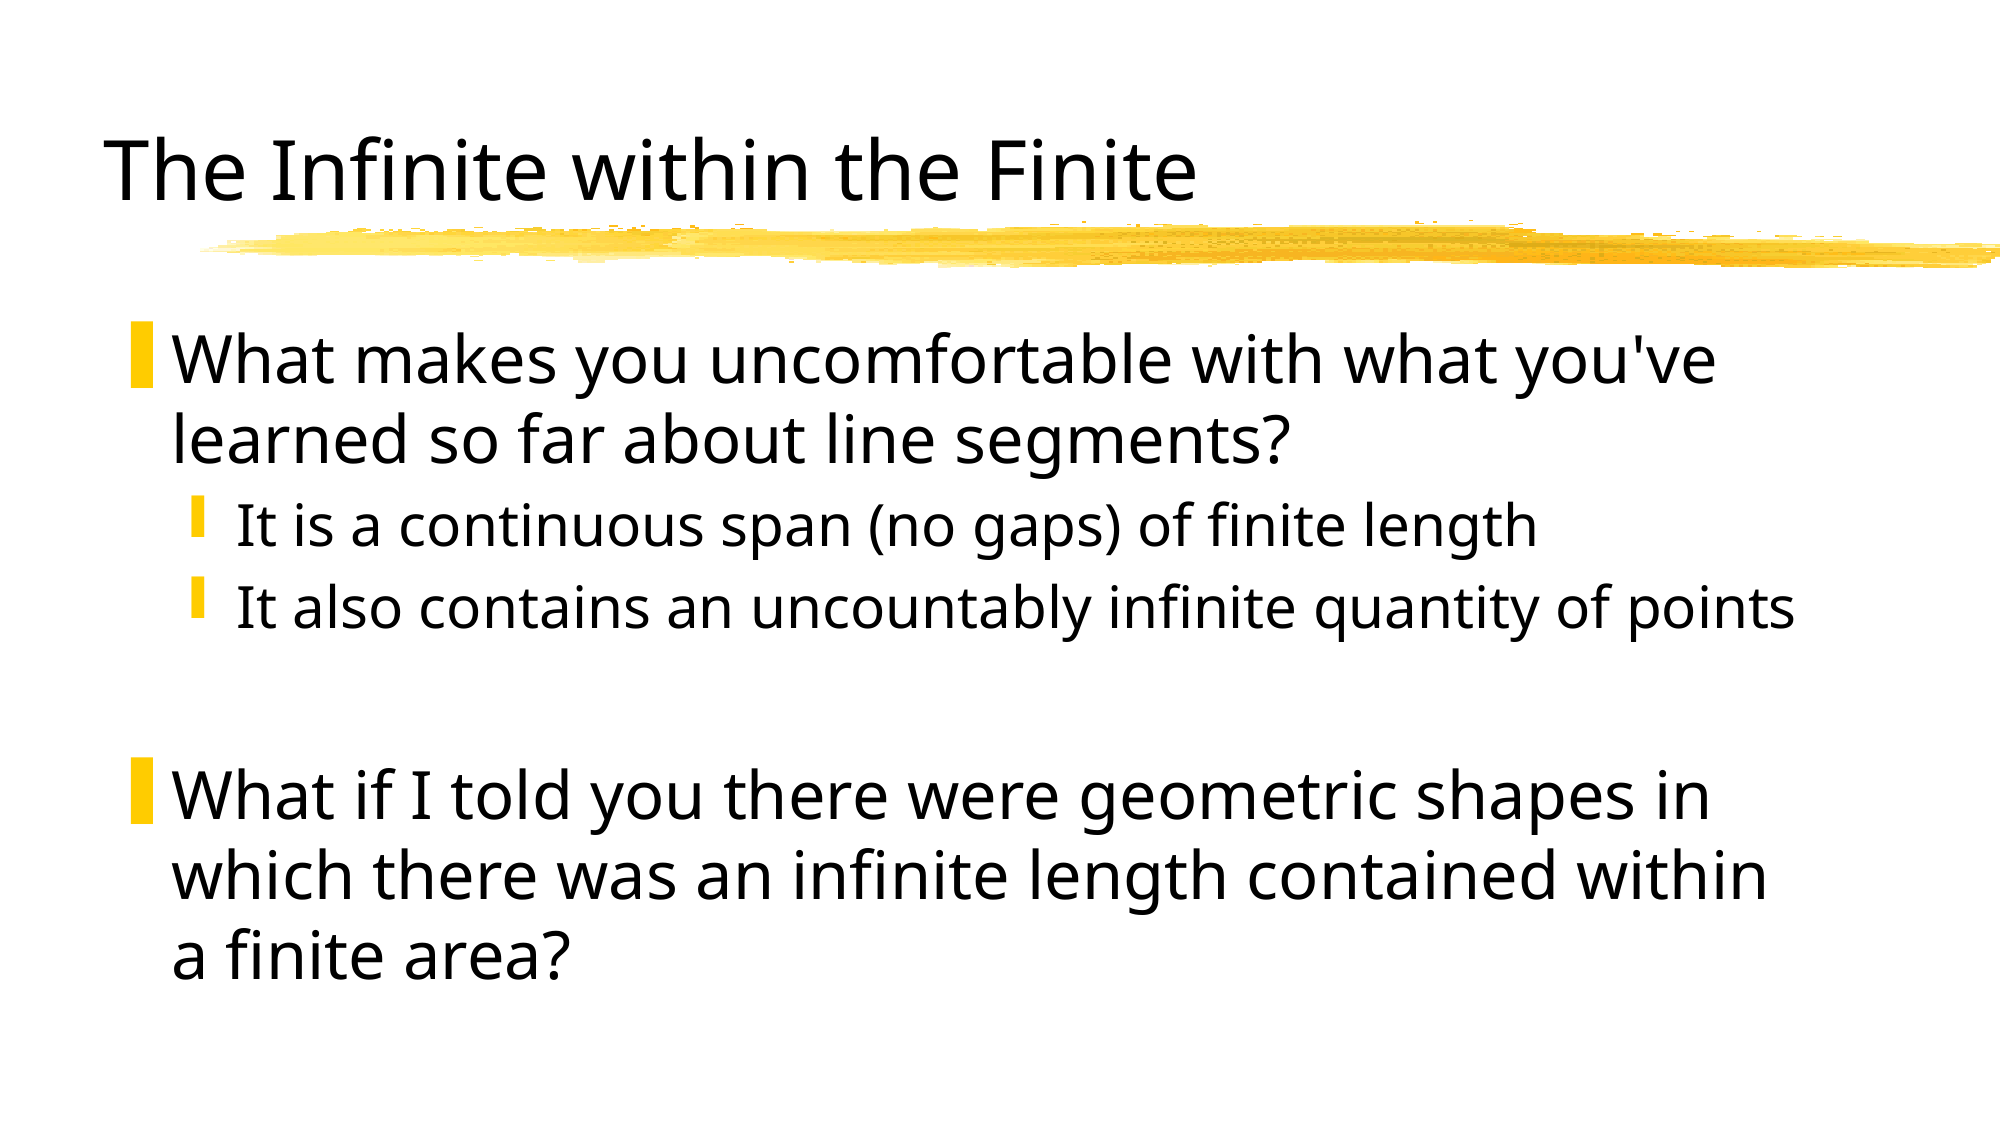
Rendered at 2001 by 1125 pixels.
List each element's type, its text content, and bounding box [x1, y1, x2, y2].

title The Infinite within the Finite [88, 37, 1789, 225]
list What makes you uncomfortable with what you've learned so far about line segments? It is a continuous span (no gaps) of finite length It also contains an uncountably infinite quantity of points What if I told you there were geometric shapes in which there was an infinite length contained within a finite area? [99, 309, 1825, 994]
picture [200, 215, 2000, 279]
